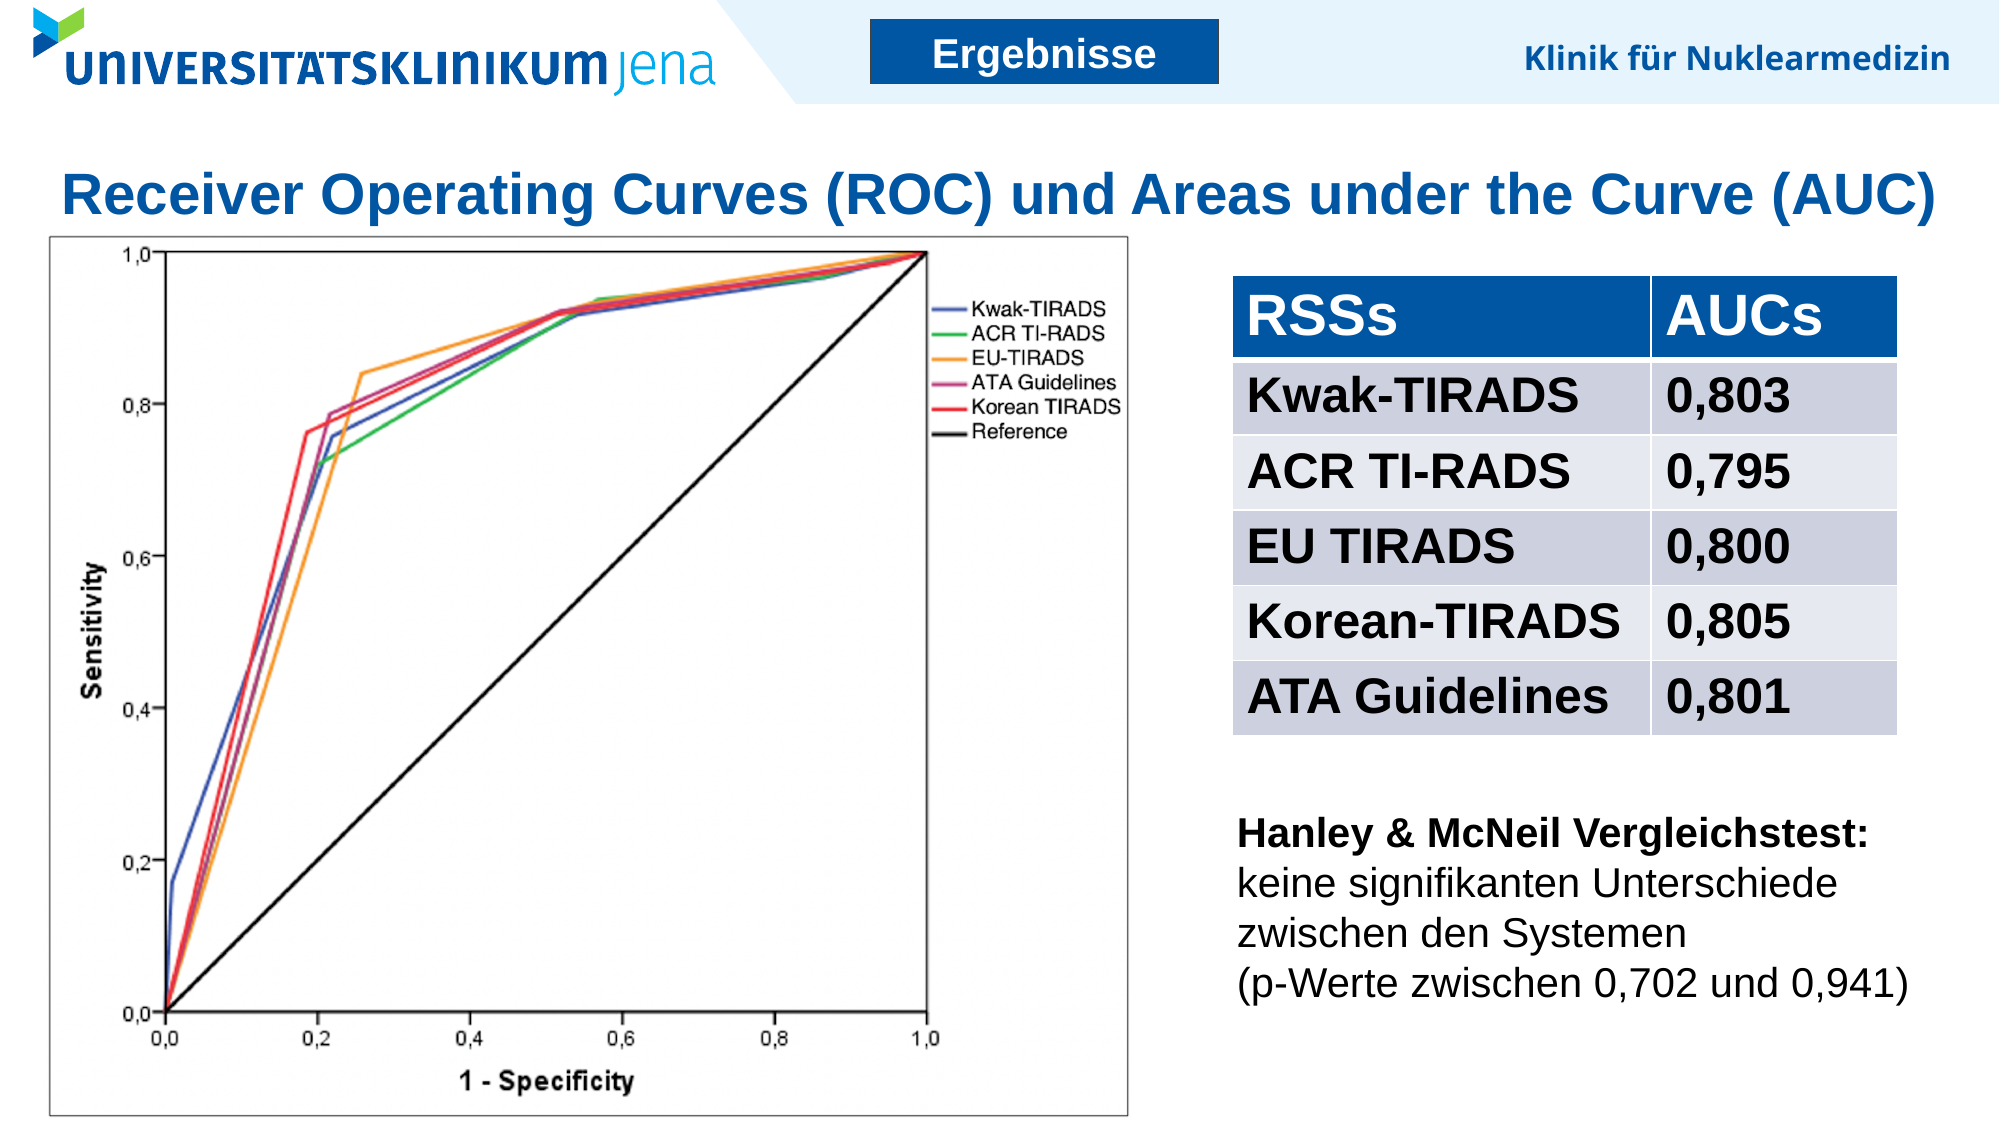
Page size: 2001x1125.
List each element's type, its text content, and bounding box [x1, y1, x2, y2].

text_box Receiver Operating Curves (ROC) und Areas under the Curve (AUC) [0, 113, 2000, 234]
table_header AUCs [1652, 276, 1897, 357]
table_cell ACR TI-RADS [1233, 436, 1650, 509]
table_cell 0,803 [1652, 363, 1897, 434]
table_cell 0,795 [1652, 436, 1897, 509]
table_cell 0,805 [1652, 586, 1897, 660]
table_cell Kwak-TIRADS [1233, 363, 1650, 434]
table_cell EU TIRADS [1233, 511, 1650, 585]
table_header RSSs [1233, 276, 1650, 357]
text_box Ergebnisse [870, 19, 1219, 84]
table_cell ATA Guidelines [1233, 661, 1650, 735]
table_cell Korean-TIRADS [1233, 586, 1650, 660]
table_cell 0,801 [1652, 661, 1897, 735]
picture [42, 231, 1133, 1122]
text_box Hanley & McNeil Vergleichstest: keine signifikanten Unterschiede zwischen den Systemen (p-Werte zwischen 0,702 und 0,941) [1222, 798, 1993, 1014]
table_cell 0,800 [1652, 511, 1897, 585]
